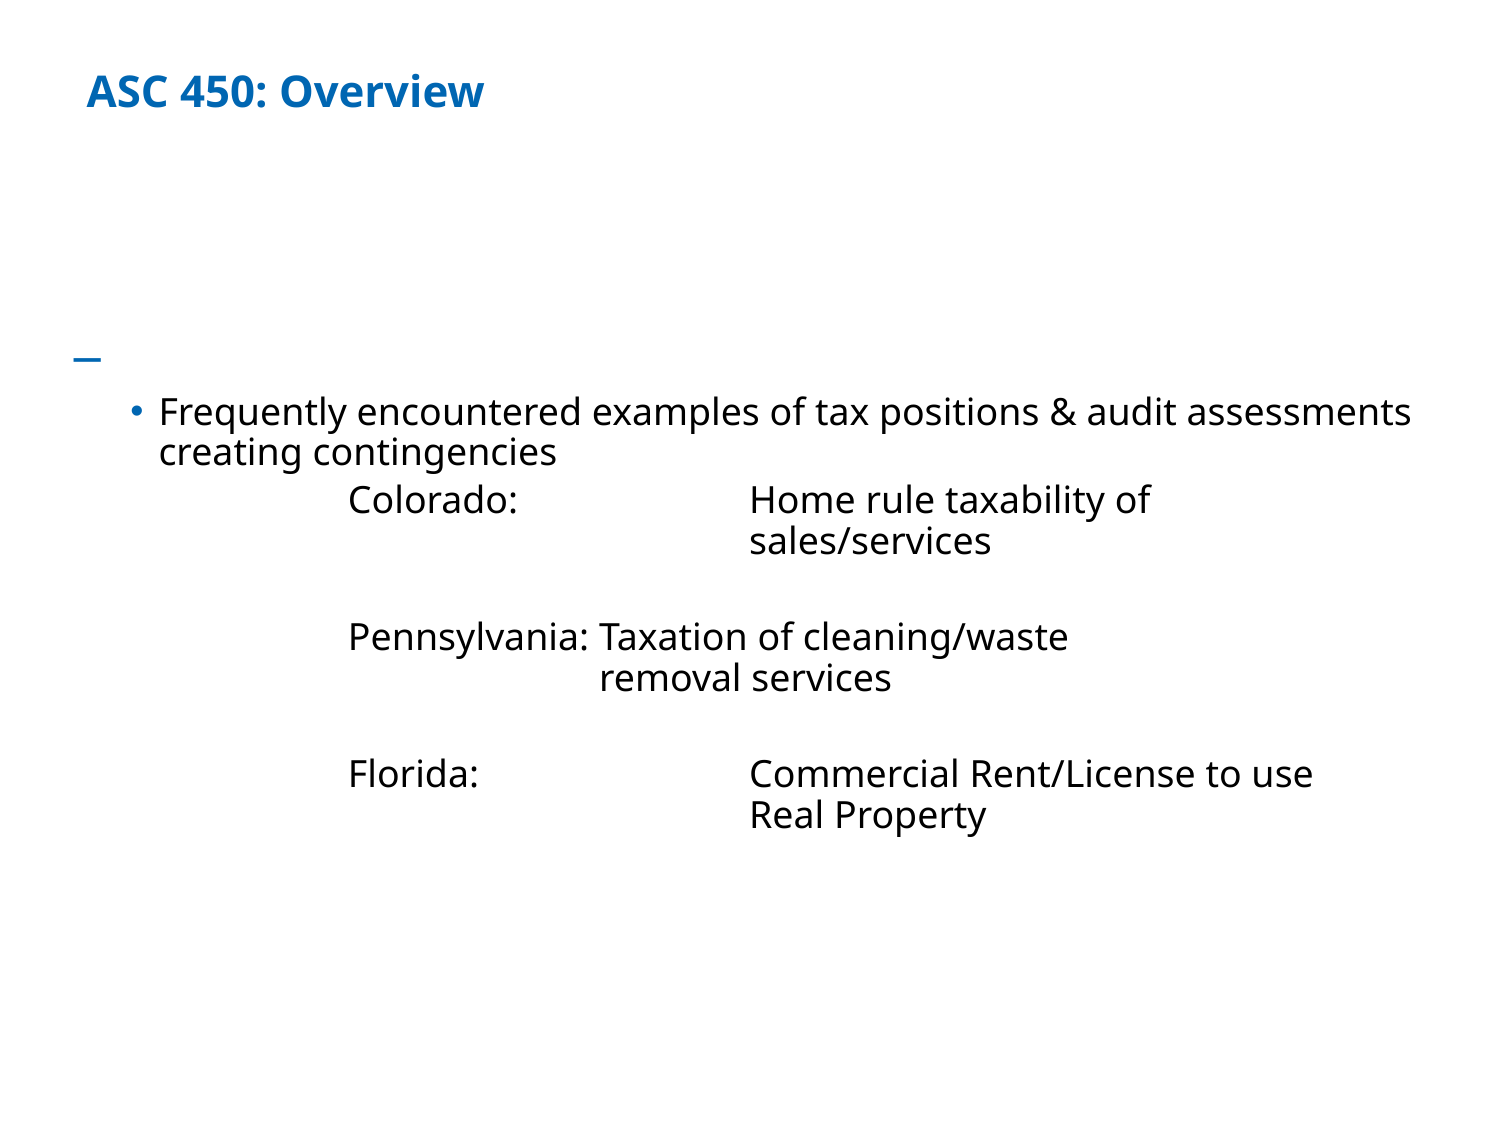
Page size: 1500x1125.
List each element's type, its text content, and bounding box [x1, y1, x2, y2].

title ASC 450: Overview [71, 66, 1430, 122]
list Potential Basis for Contingencies Frequently encountered examples of tax positions & audit assessments creating contingencies Colorado: Home rule taxability of sales/services Pennsylvania: Taxation of cleaning/waste removal services Florida: Commercial Rent/License to use Real Property [59, 324, 1463, 1014]
